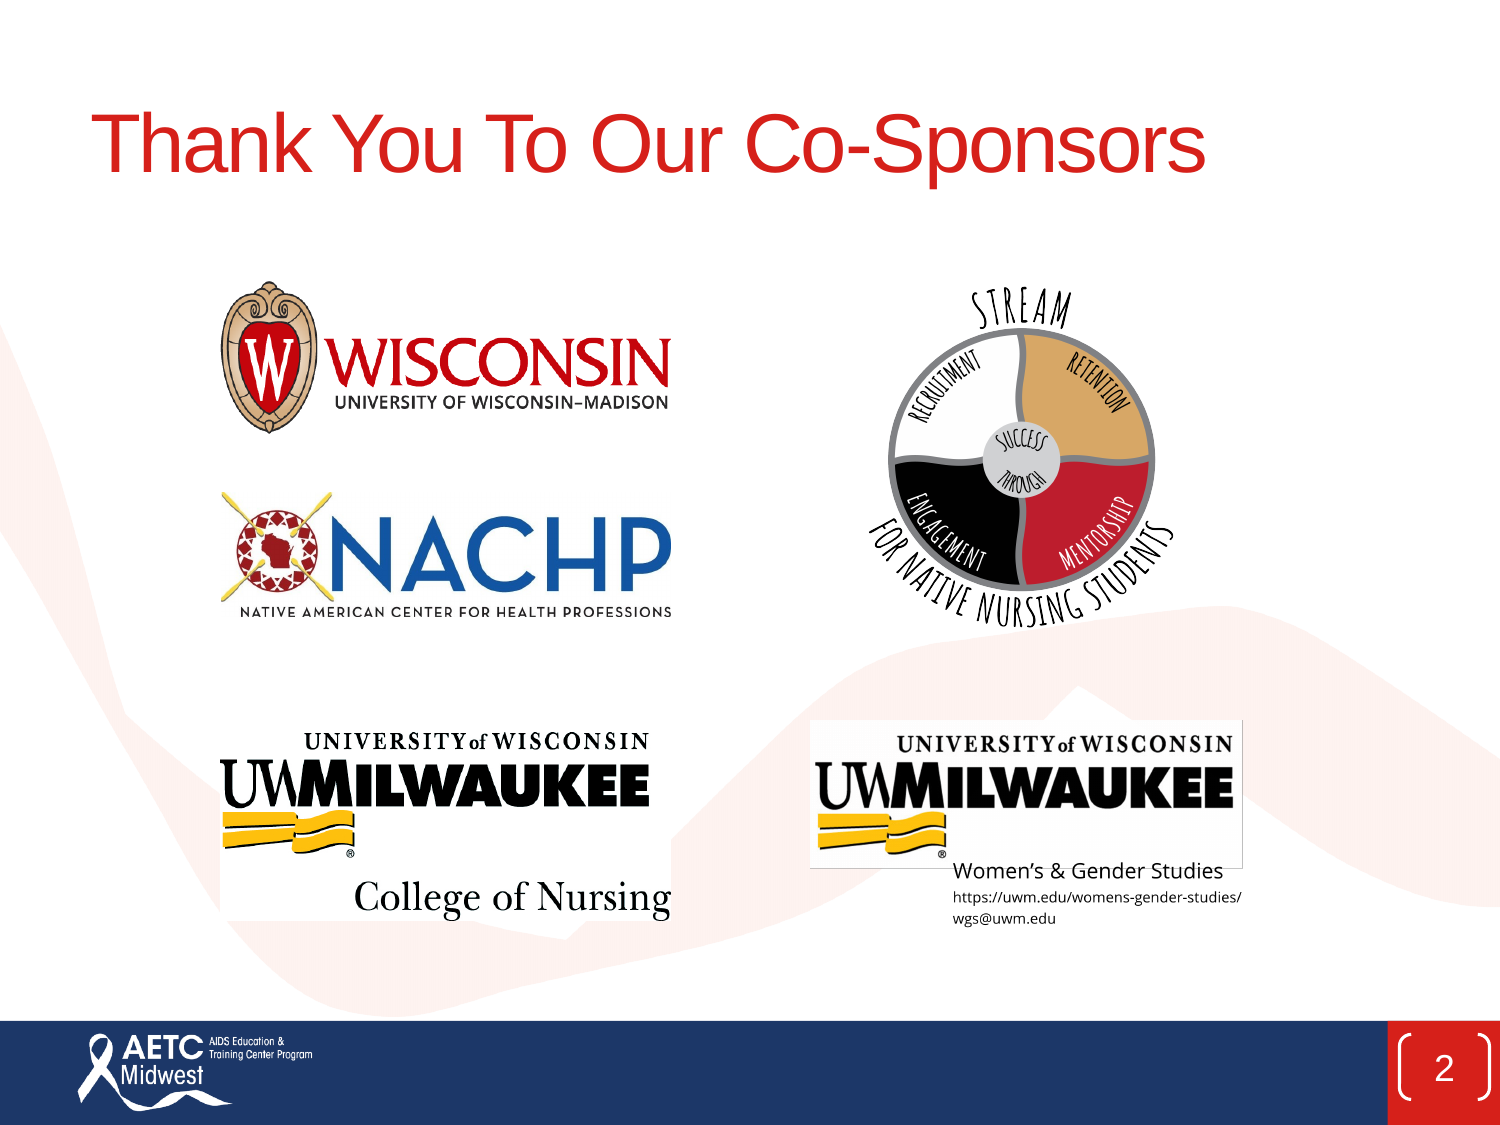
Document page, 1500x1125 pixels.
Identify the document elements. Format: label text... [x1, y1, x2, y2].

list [220, 492, 671, 618]
picture [0, 0, 1500, 1017]
slide_number 2 [1397, 1032, 1492, 1101]
title Thank You To Our Co-Sponsors [75, 45, 1440, 233]
picture [76, 1032, 313, 1113]
